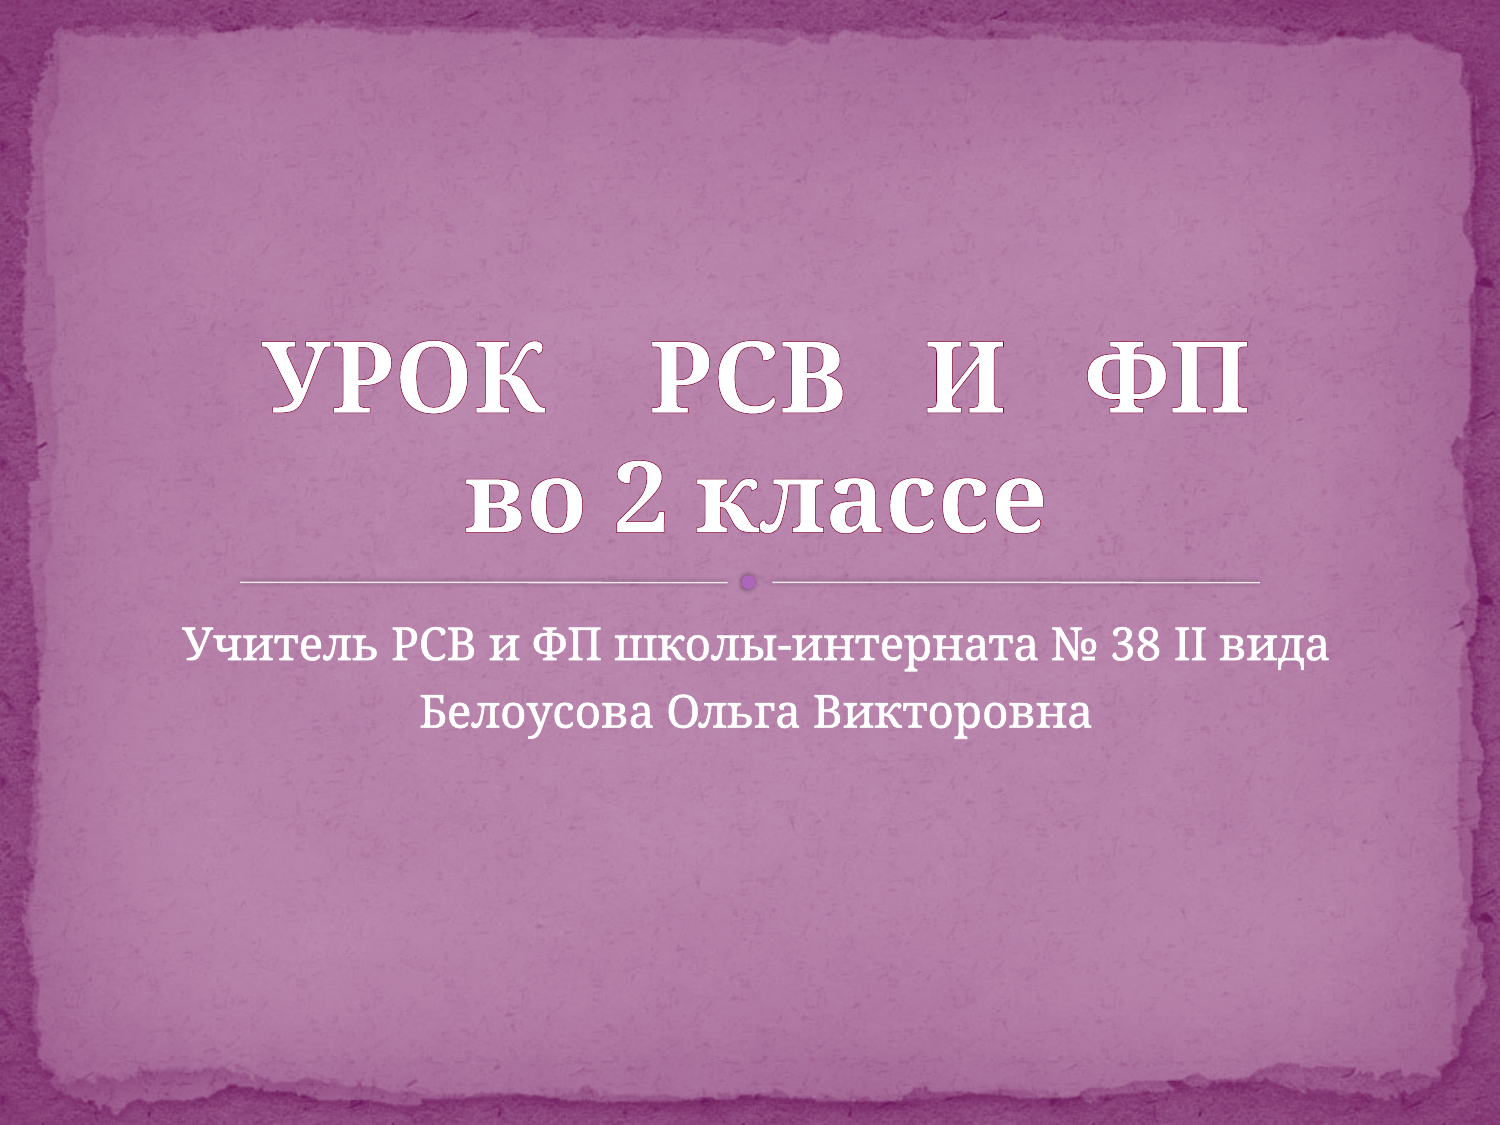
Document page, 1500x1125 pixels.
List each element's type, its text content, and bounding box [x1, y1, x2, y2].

subtitle Учитель РСВ и ФП школы-интерната № 38 II вида Белоусова Ольга Викторовна [75, 606, 1438, 795]
title УРОК РСВ И ФП во 2 классе [74, 235, 1438, 561]
